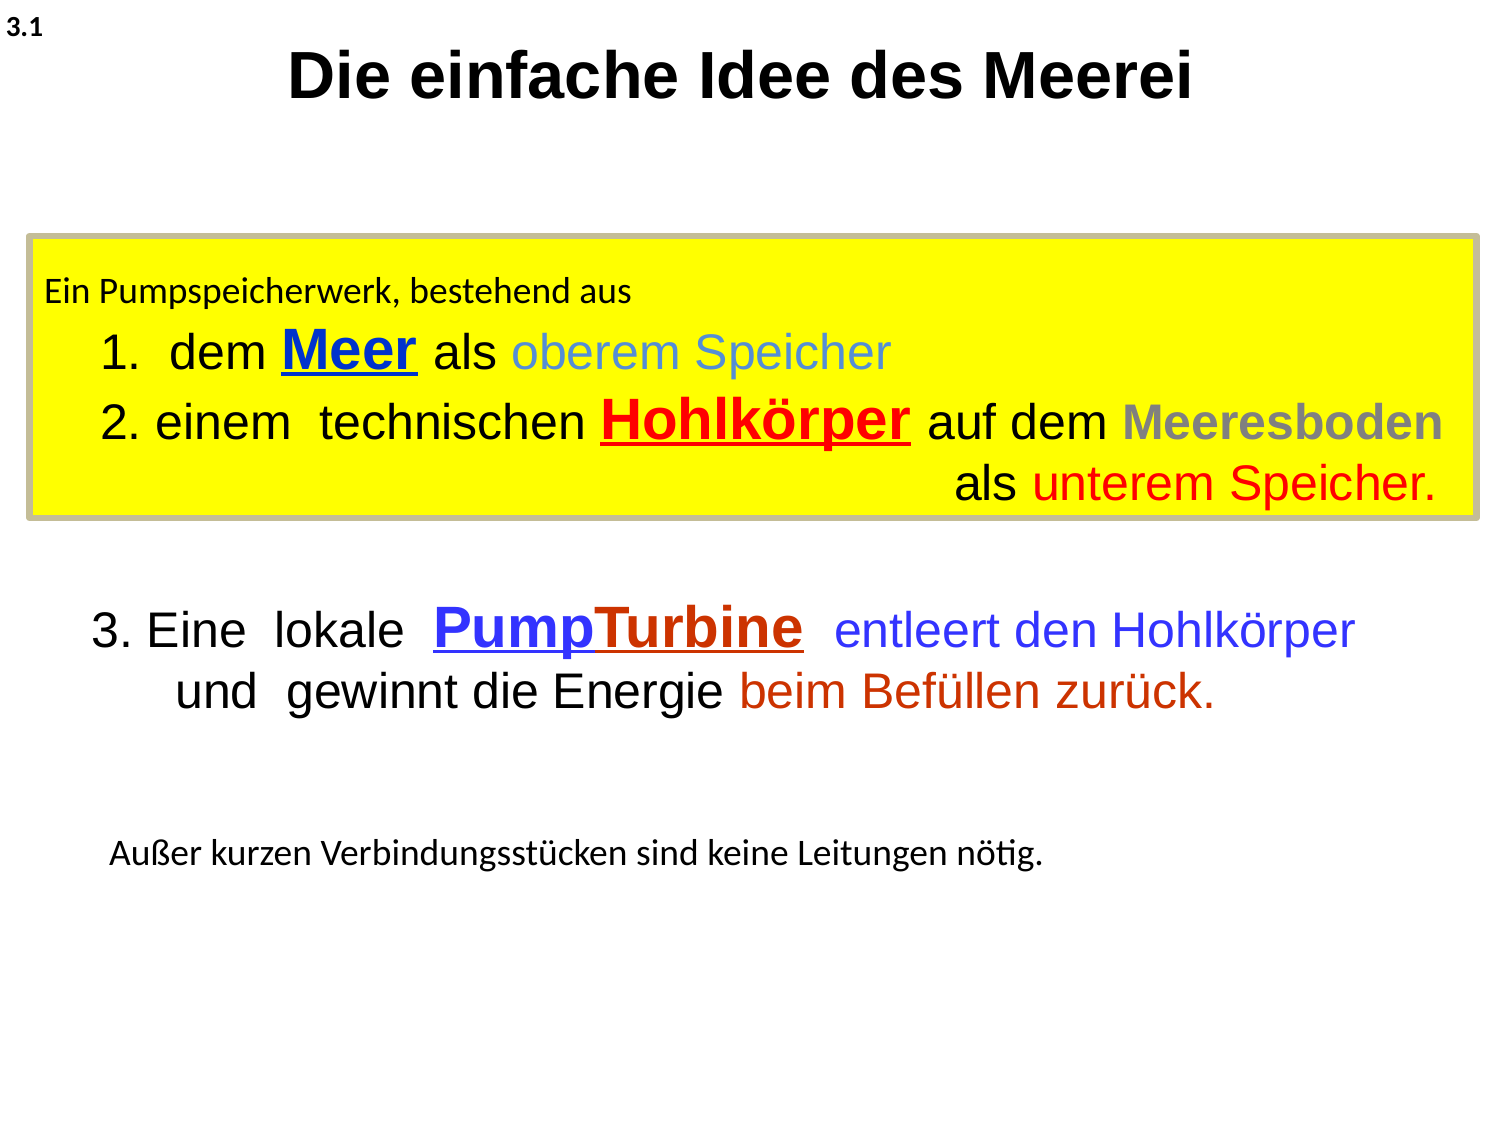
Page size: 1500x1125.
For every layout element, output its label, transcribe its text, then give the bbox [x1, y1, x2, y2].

text_box Außer kurzen Verbindungsstücken sind keine Leitungen nötig. [94, 820, 1300, 881]
text_box Ein Pumpspeicherwerk, bestehend aus 1. dem Meer als oberem Speicher 2. einem technischen Hohlkörper auf dem Meeresboden als unterem Speicher. [29, 235, 1477, 519]
text_box 3.1 [5, 7, 77, 43]
text_box Die einfache Idee des Meerei [159, 24, 1323, 120]
text_box 3. Eine lokale PumpTurbine entleert den Hohlkörper und gewinnt die Energie beim Befüllen zurück. [76, 581, 1382, 727]
